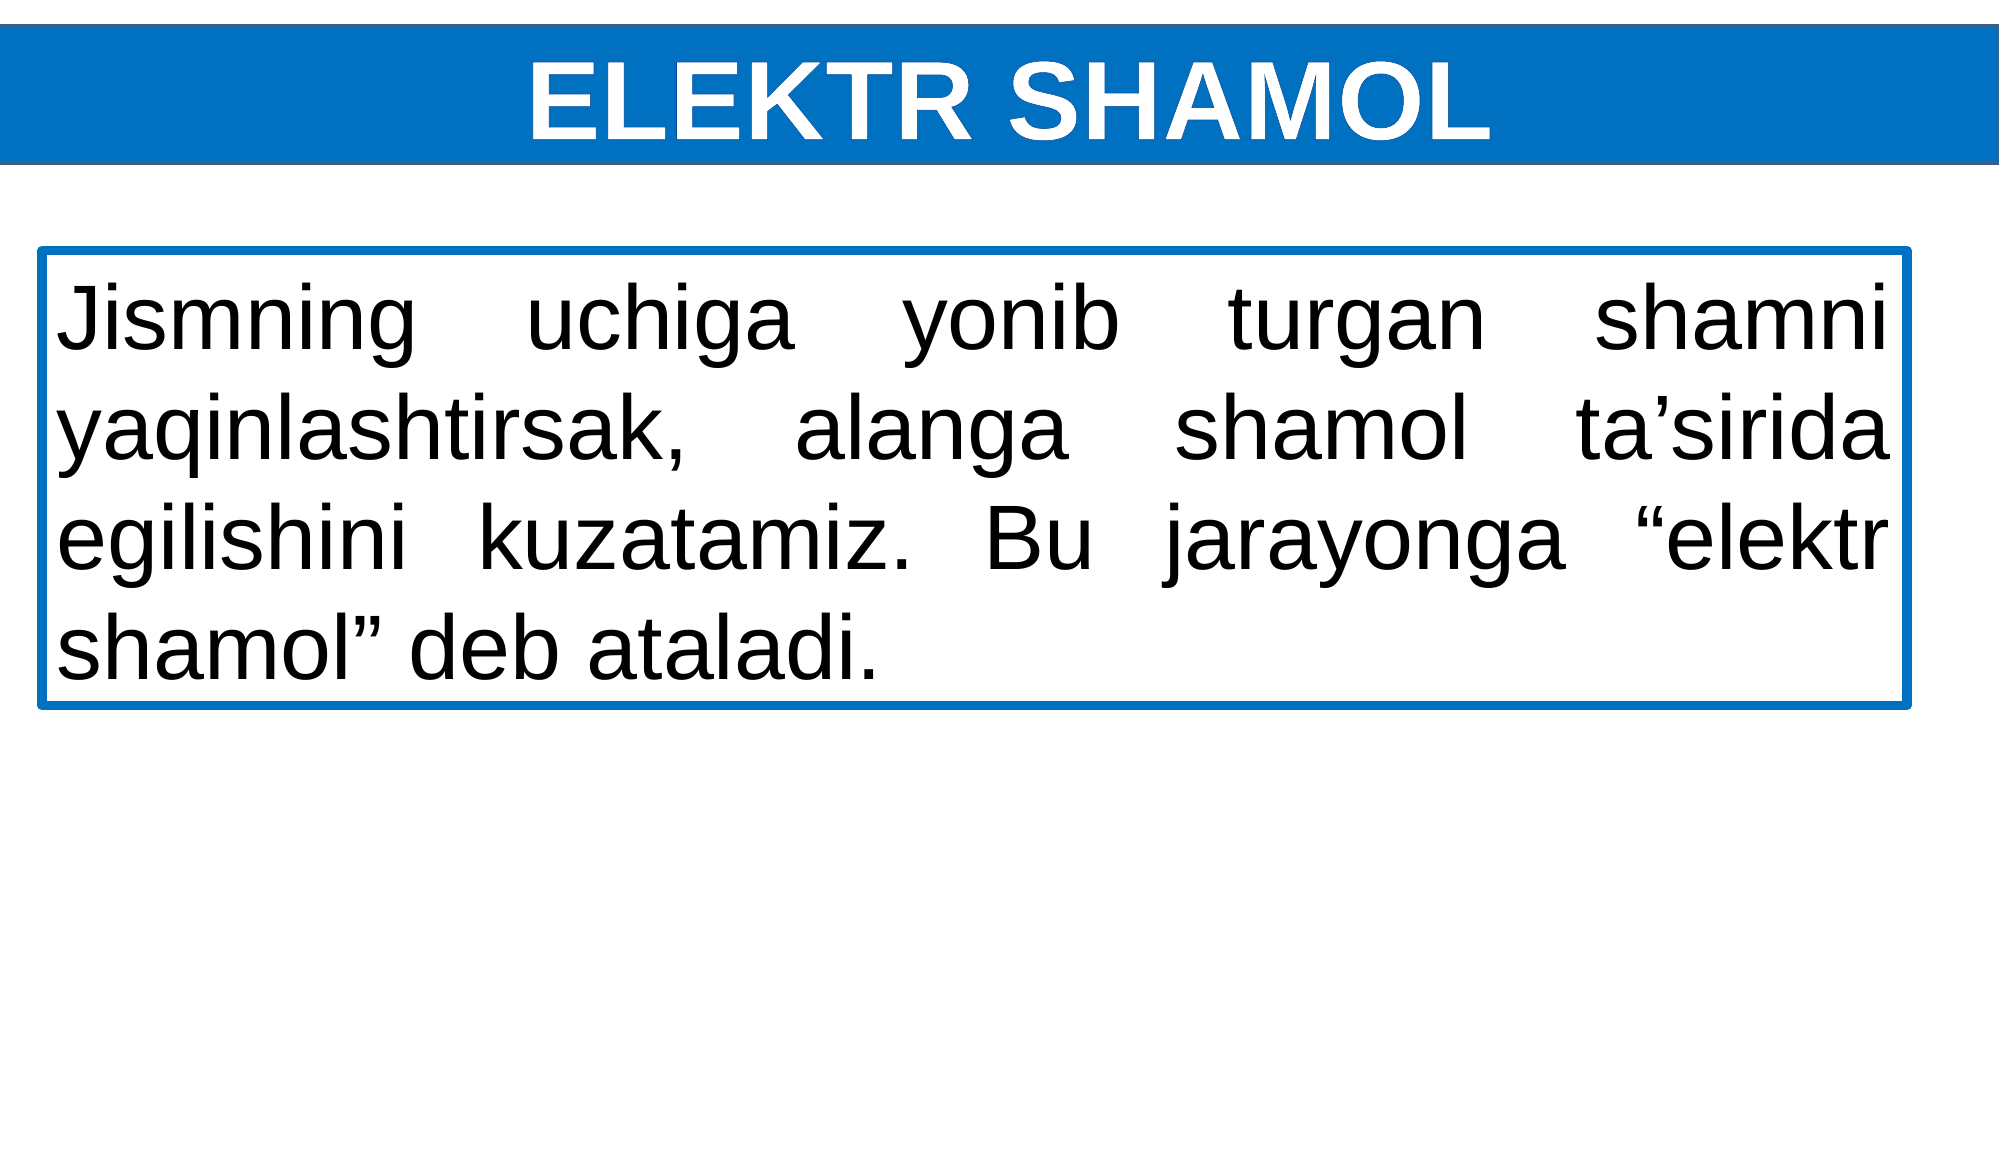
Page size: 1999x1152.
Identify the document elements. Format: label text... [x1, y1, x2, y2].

text_box ELEKTR SHAMOL [0, 24, 1999, 165]
text_box Jismning uchiga yonib turgan shamni yaqinlashtirsak, alanga shamol ta’sirida egilishini kuzatamiz. Bu jarayonga “elektr shamol” deb ataladi. [41, 250, 1907, 706]
